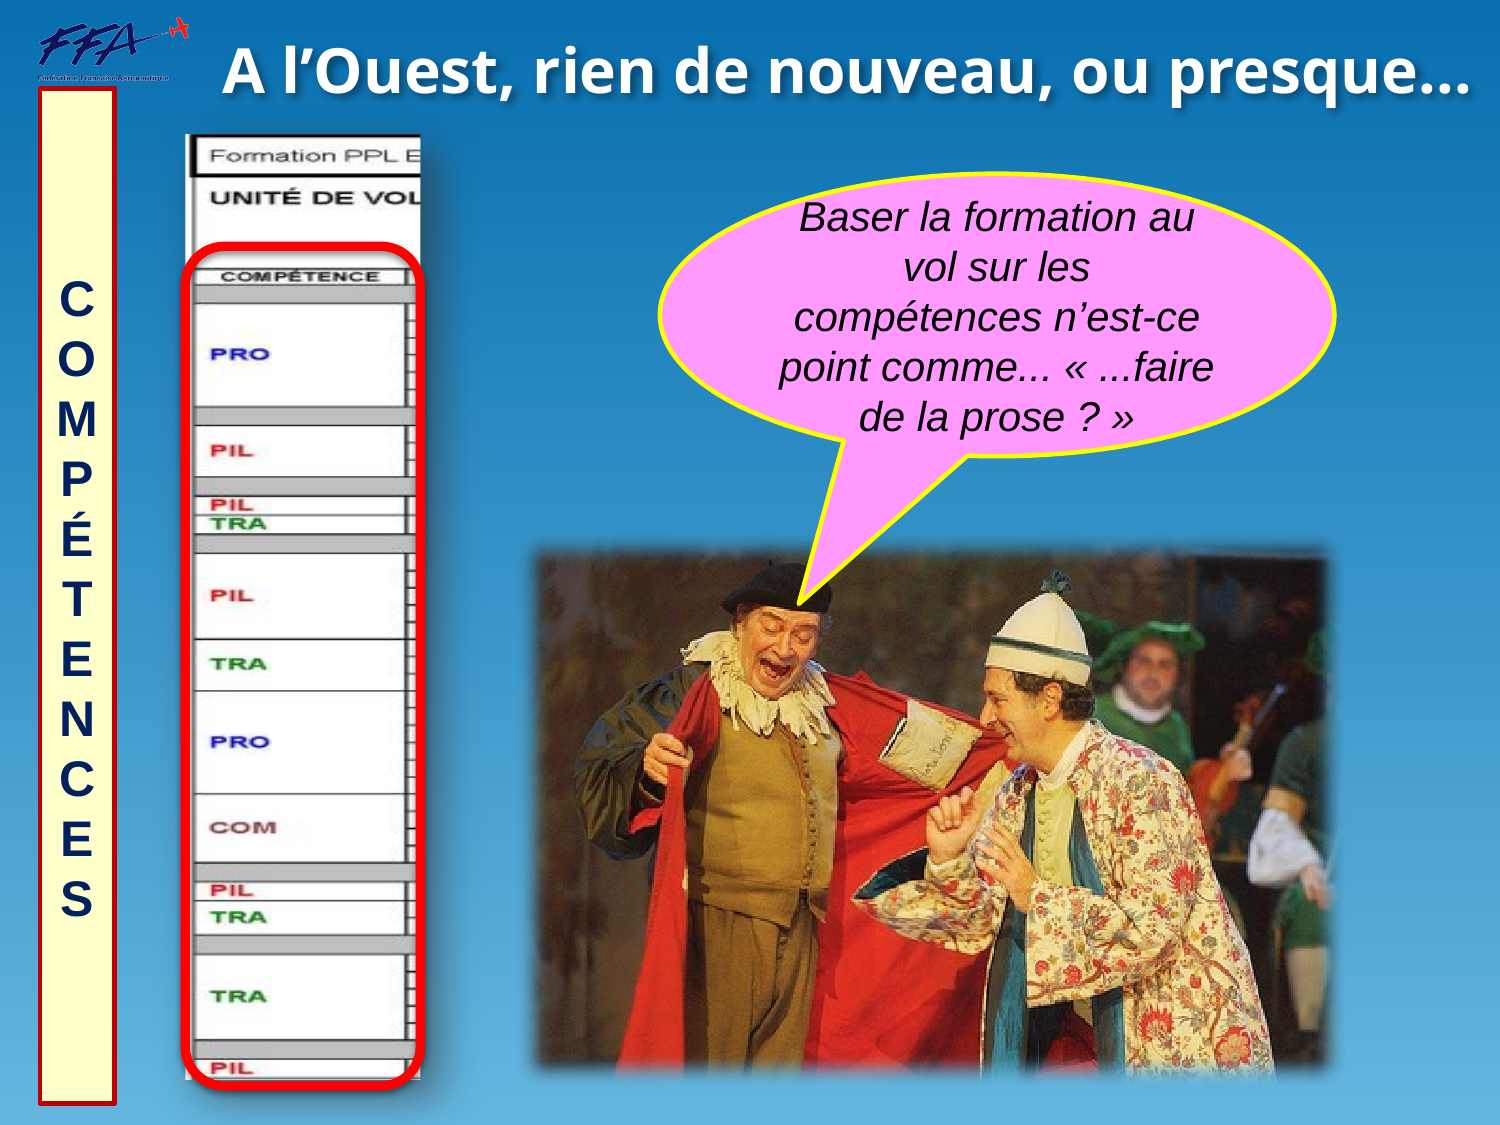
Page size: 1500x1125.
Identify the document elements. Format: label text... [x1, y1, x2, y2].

picture [38, 17, 189, 83]
picture [184, 133, 421, 1080]
text_box A l’Ouest, rien de nouveau, ou presque... [206, 15, 1500, 121]
picture [515, 531, 1348, 1087]
text_box COMPÉTENCES [40, 90, 115, 1104]
text_box Baser la formation au vol sur les compétences n’est-ce point comme... « ...faire de la prose ? » [658, 172, 1336, 529]
